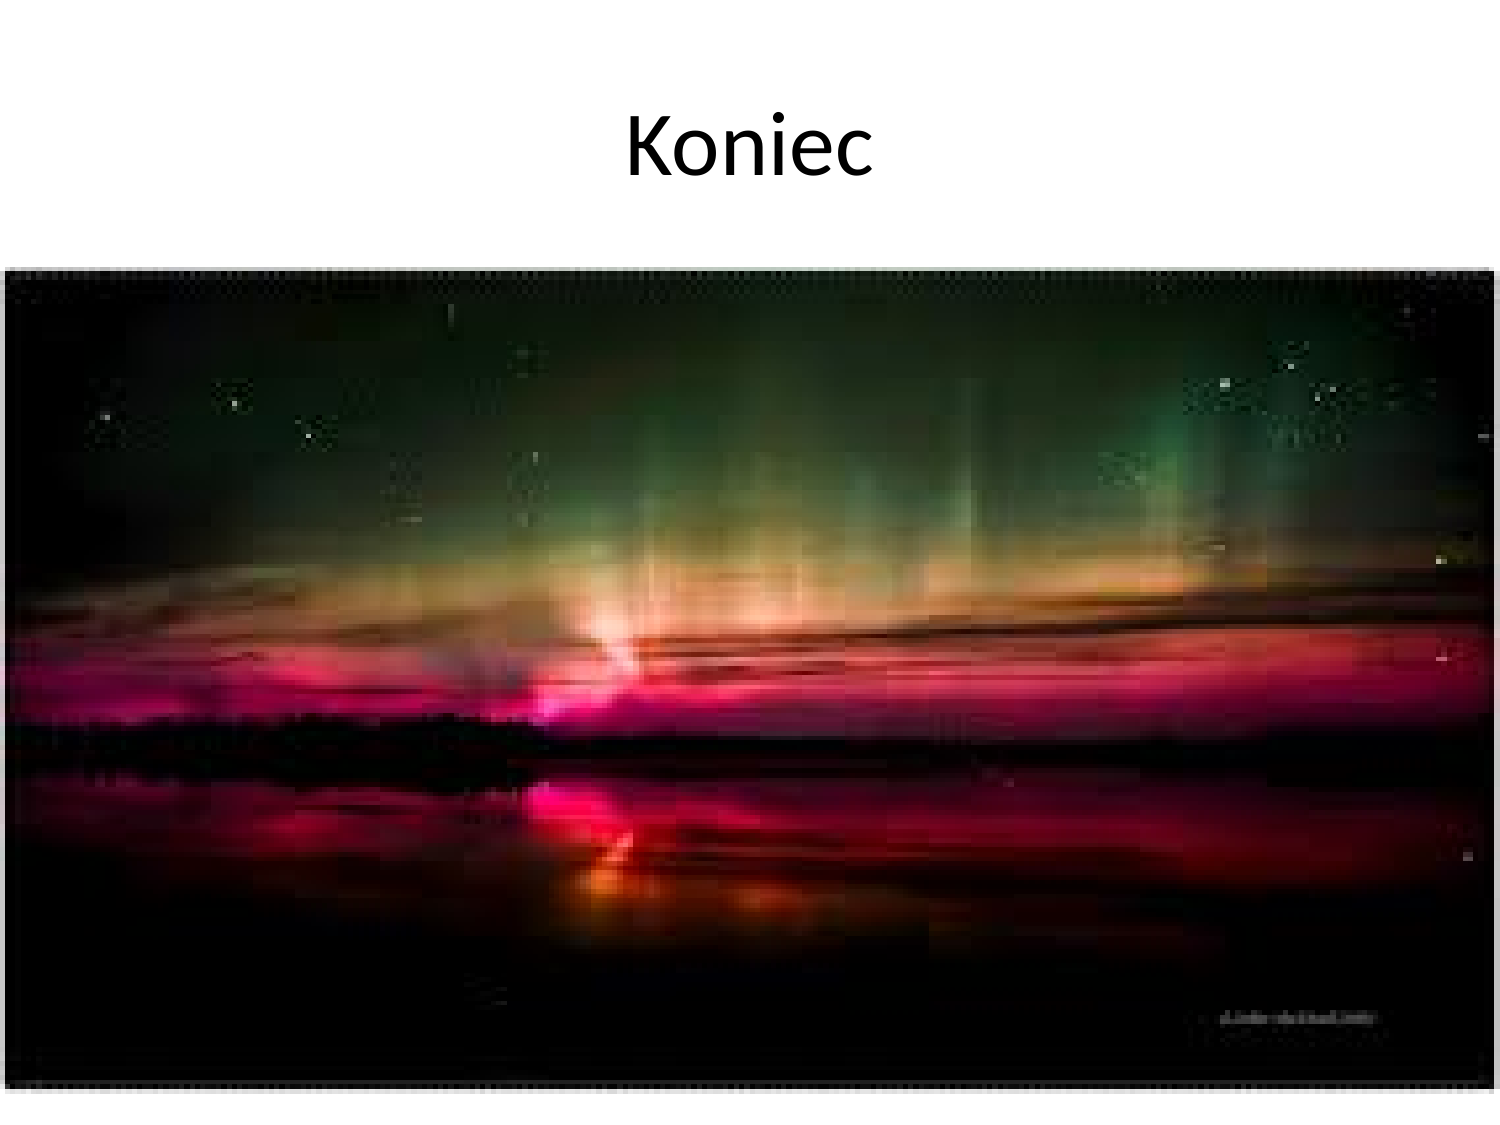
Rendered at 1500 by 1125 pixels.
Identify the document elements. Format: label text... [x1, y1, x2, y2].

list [0, 266, 1500, 1095]
title Koniec [75, 45, 1425, 233]
